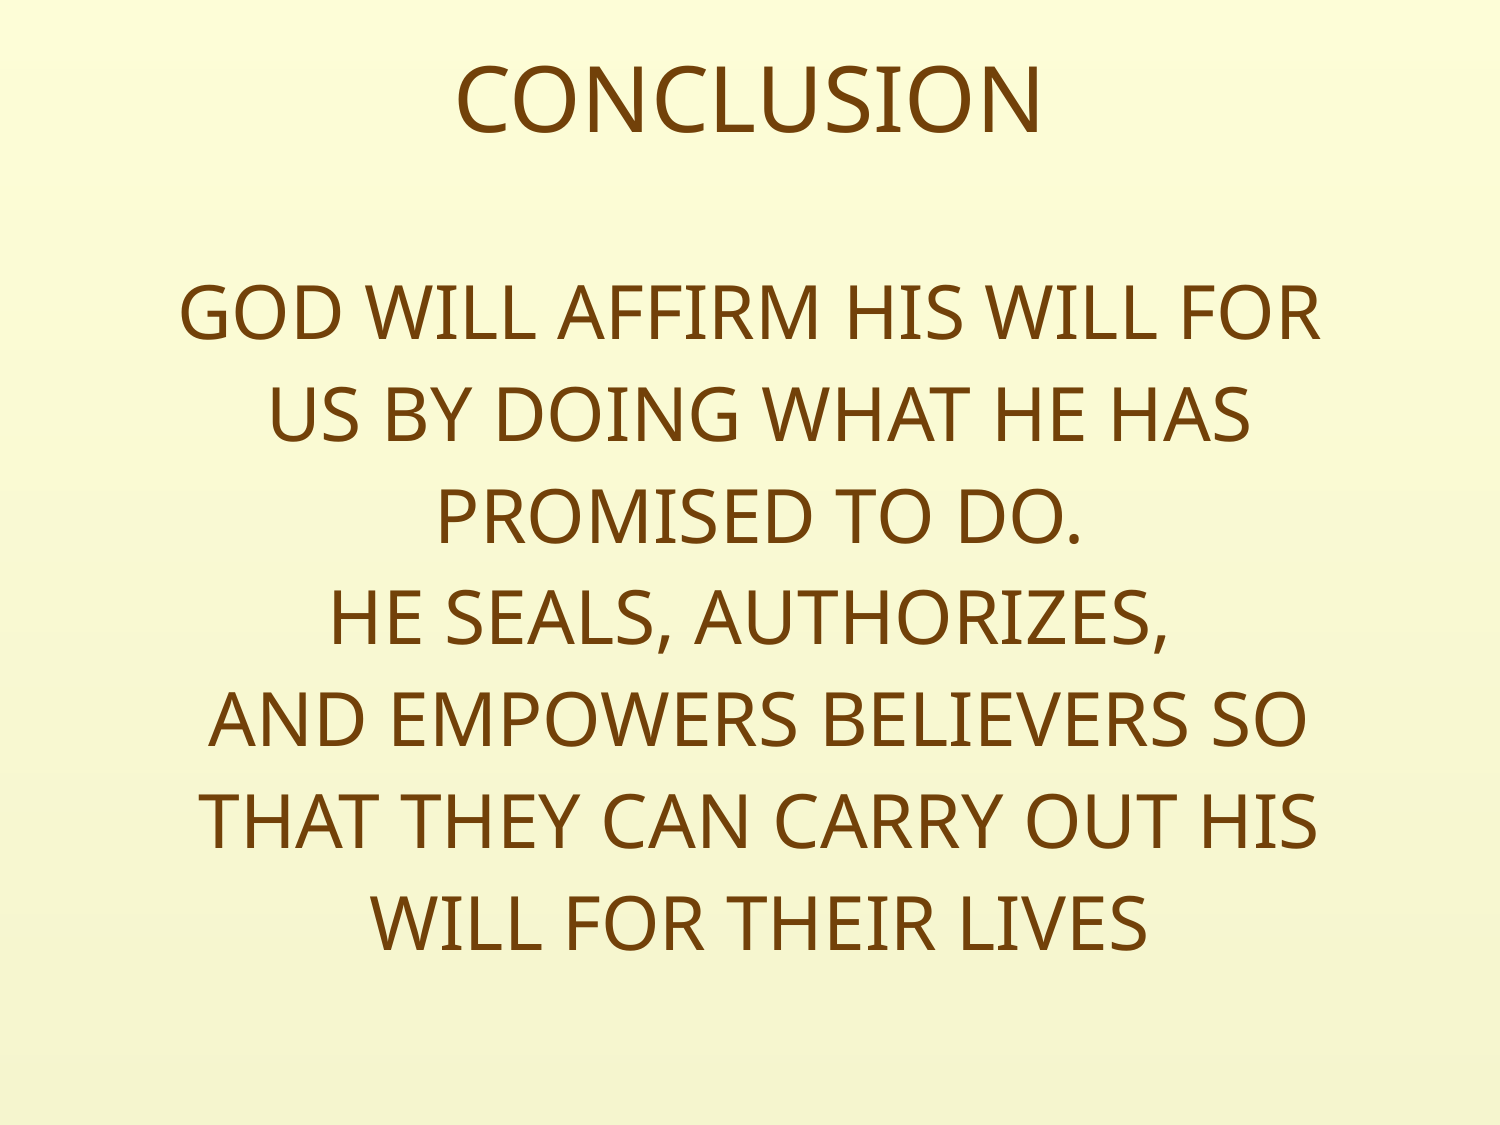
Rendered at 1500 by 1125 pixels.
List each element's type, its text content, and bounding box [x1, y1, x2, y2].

list GOD WILL AFFIRM HIS WILL FOR US BY DOING WHAT HE HAS PROMISED TO DO. HE SEALS, AUTHORIZES, AND EMPOWERS BELIEVERS SO THAT THEY CAN CARRY OUT HIS WILL FOR THEIR LIVES [0, 206, 1500, 1125]
title CONCLUSION [0, 0, 1500, 206]
